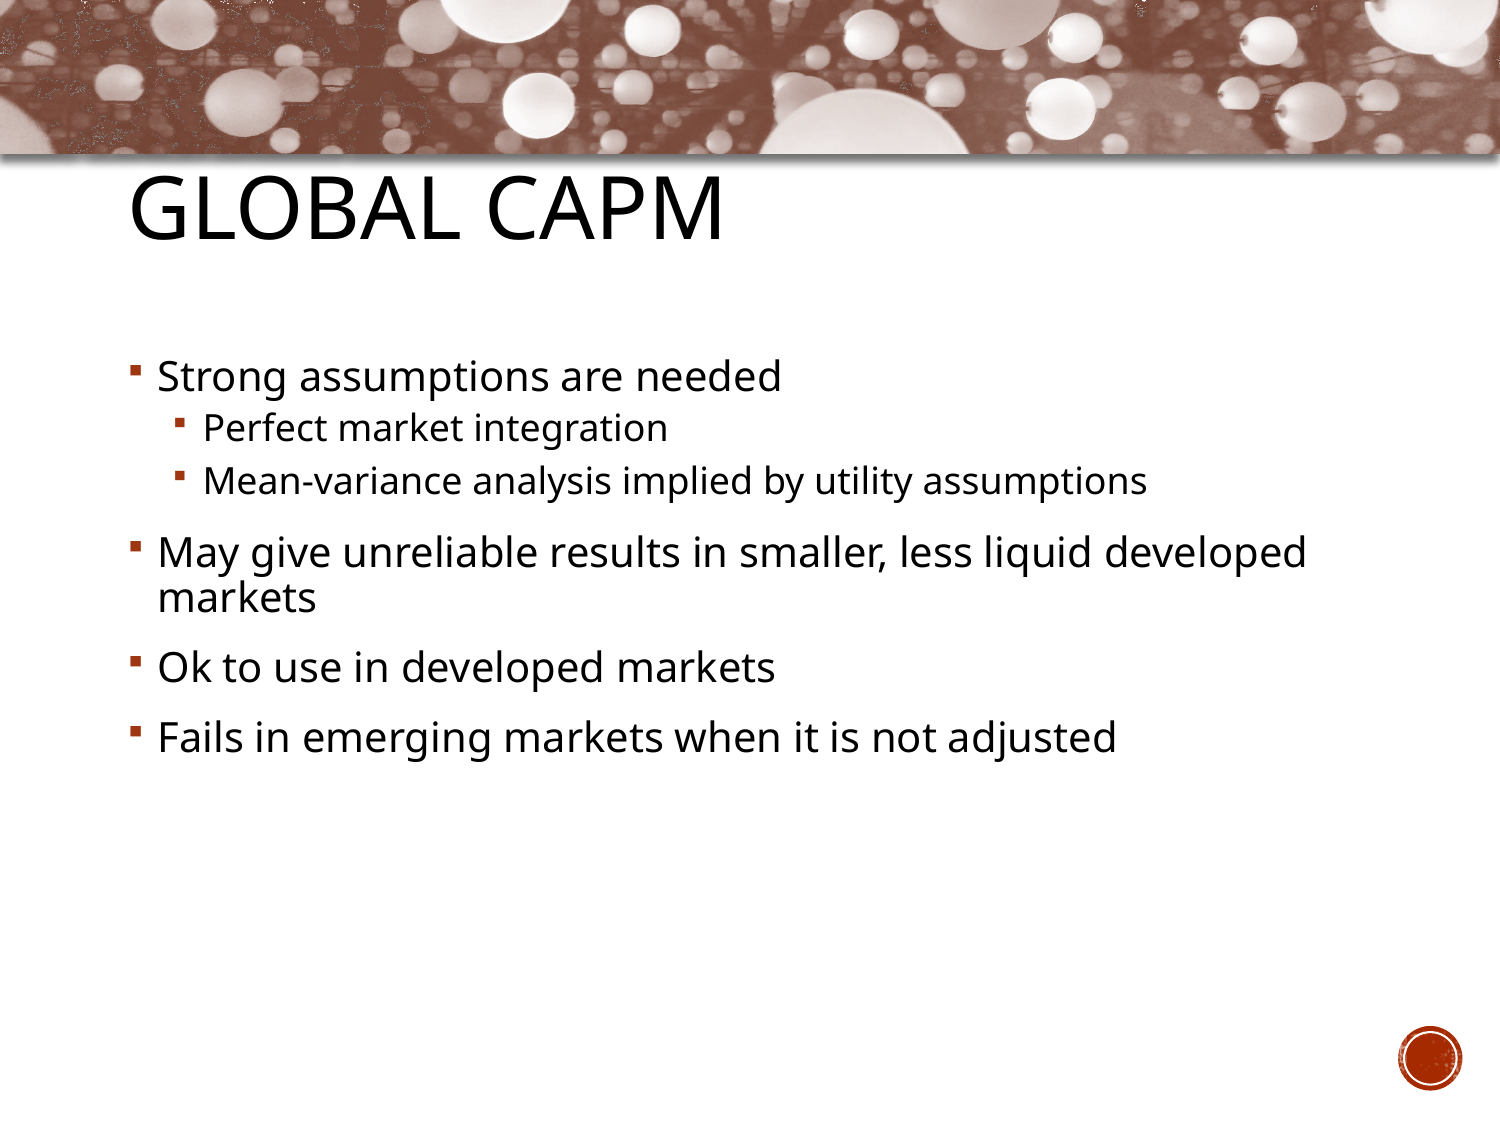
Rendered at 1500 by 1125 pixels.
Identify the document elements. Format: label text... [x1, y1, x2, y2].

title Global CAPM [112, 79, 1388, 344]
list Strong assumptions are needed Perfect market integration Mean-variance analysis implied by utility assumptions May give unreliable results in smaller, less liquid developed markets Ok to use in developed markets Fails in emerging markets when it is not adjusted [112, 348, 1388, 1013]
